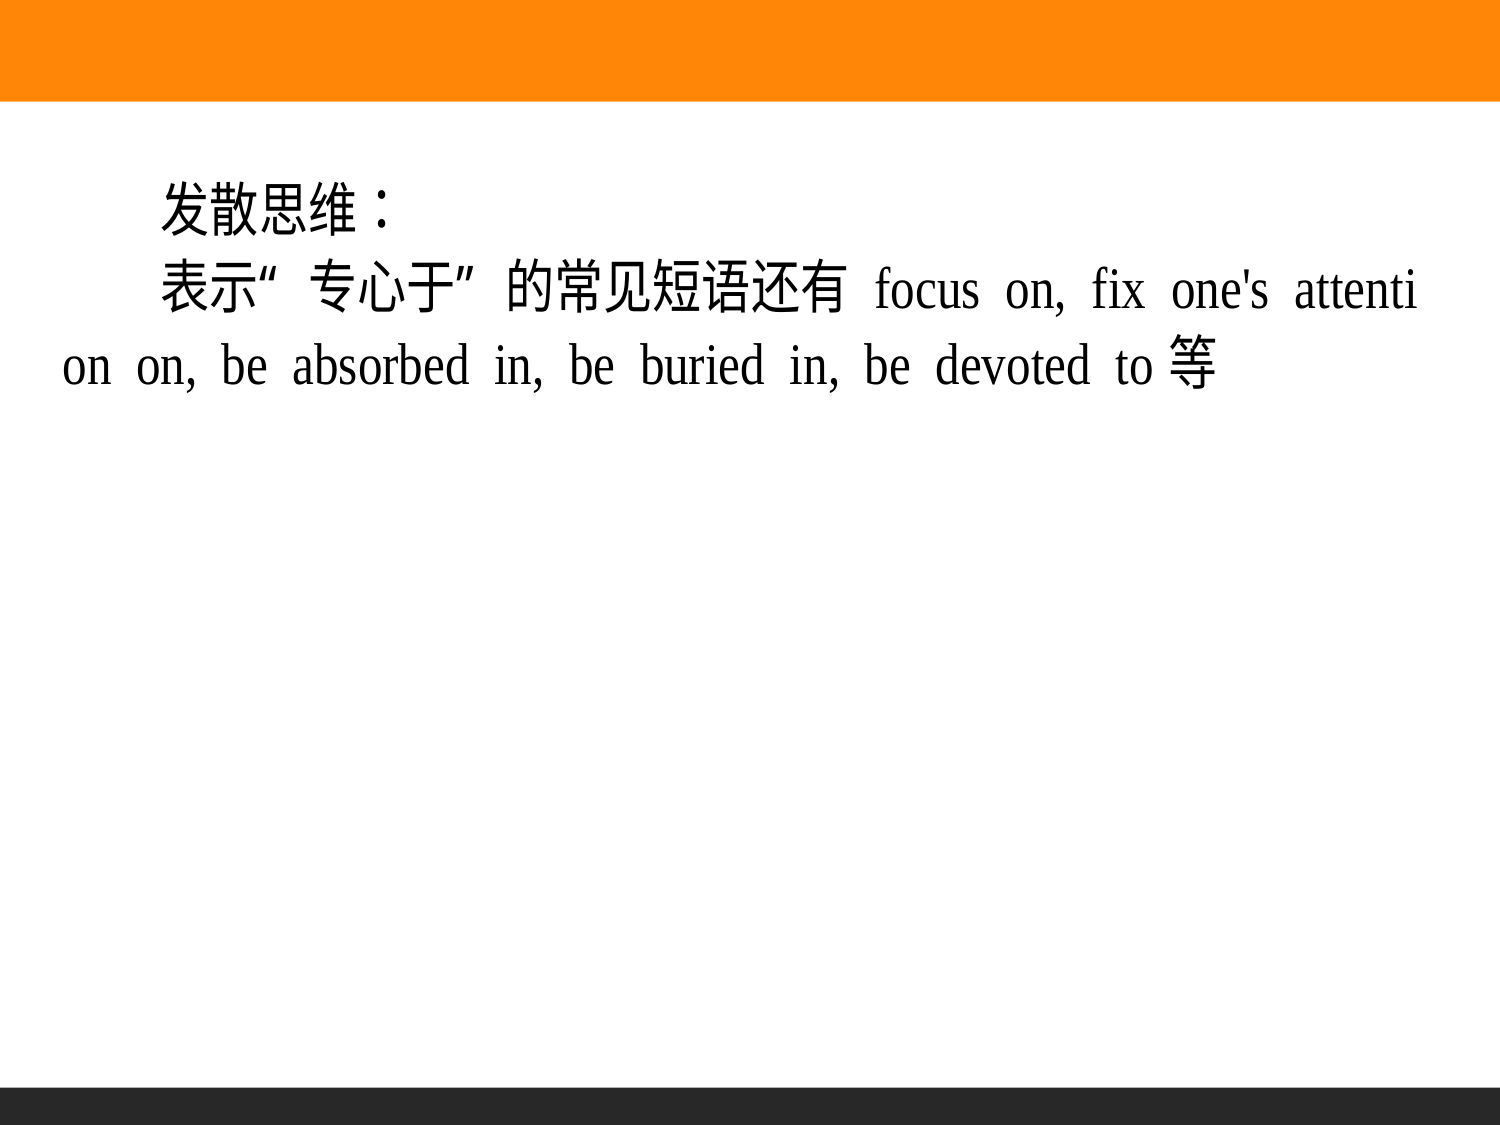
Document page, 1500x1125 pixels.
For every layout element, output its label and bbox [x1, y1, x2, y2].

text_box [62, 172, 1420, 961]
